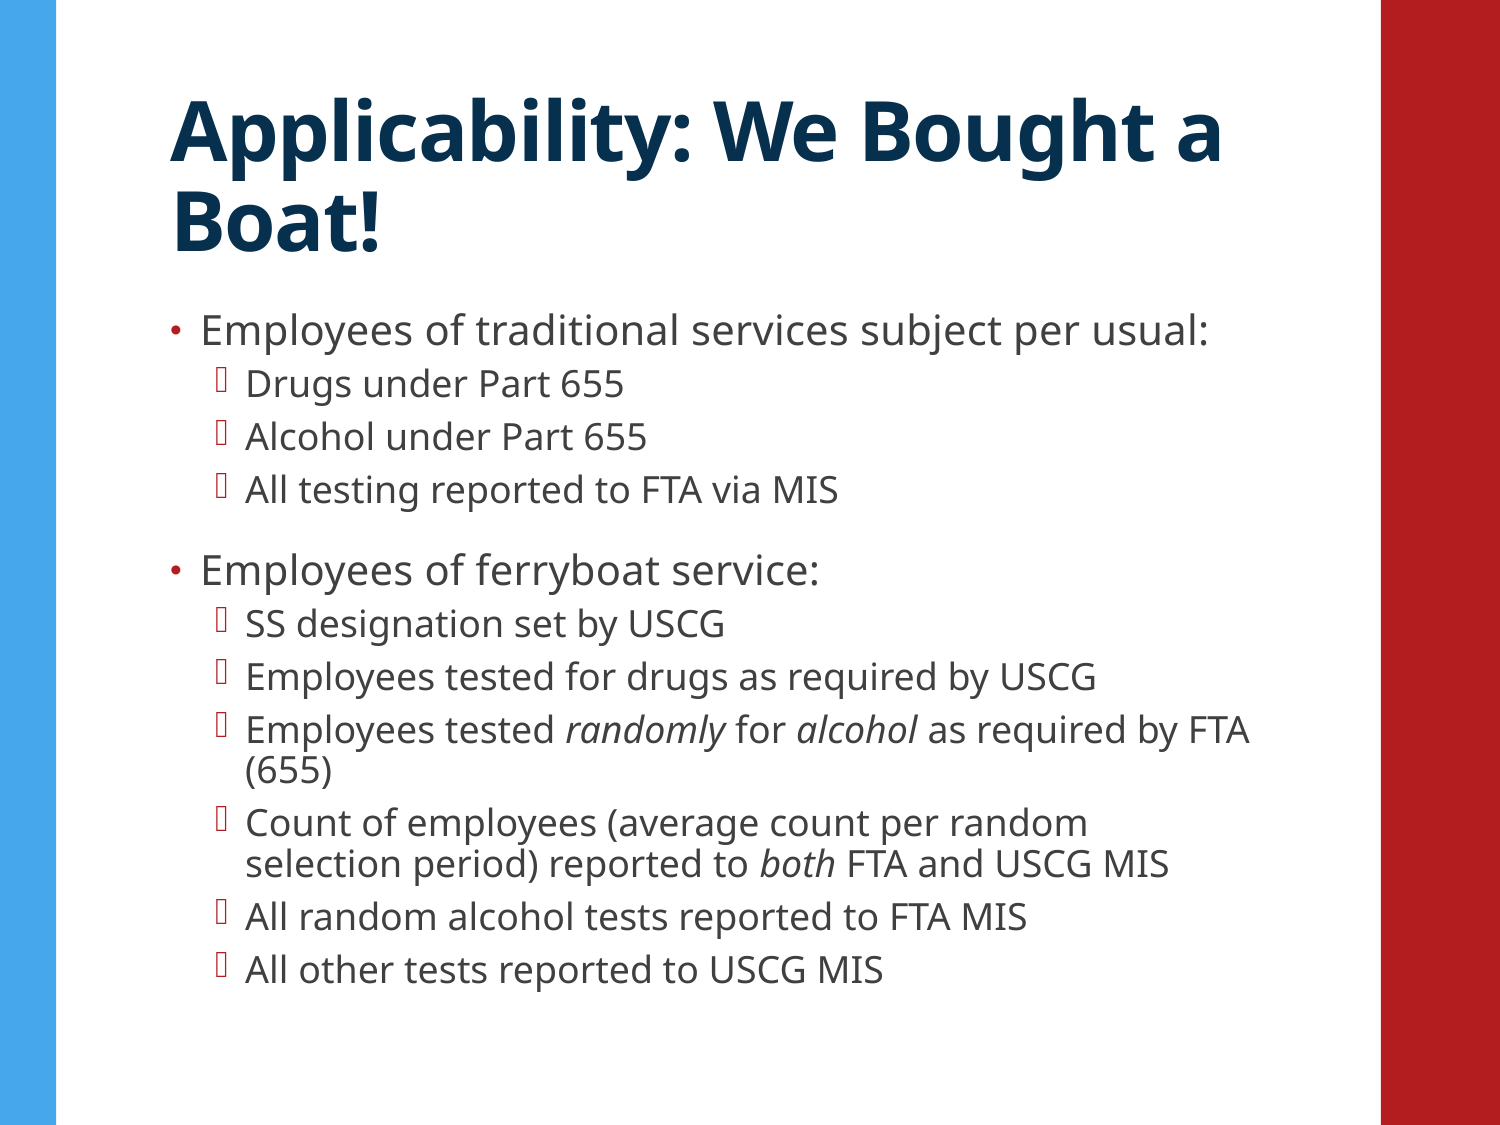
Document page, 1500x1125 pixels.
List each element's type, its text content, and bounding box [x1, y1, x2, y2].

title Applicability: We Bought a Boat! [155, 60, 1348, 278]
list Employees of traditional services subject per usual: Drugs under Part 655 Alcohol under Part 655 All testing reported to FTA via MIS Employees of ferryboat service: SS designation set by USCG Employees tested for drugs as required by USCG Employees tested randomly for alcohol as required by FTA (655) Count of employees (average count per random selection period) reported to both FTA and USCG MIS All random alcohol tests reported to FTA MIS All other tests reported to USCG MIS [155, 299, 1271, 1014]
